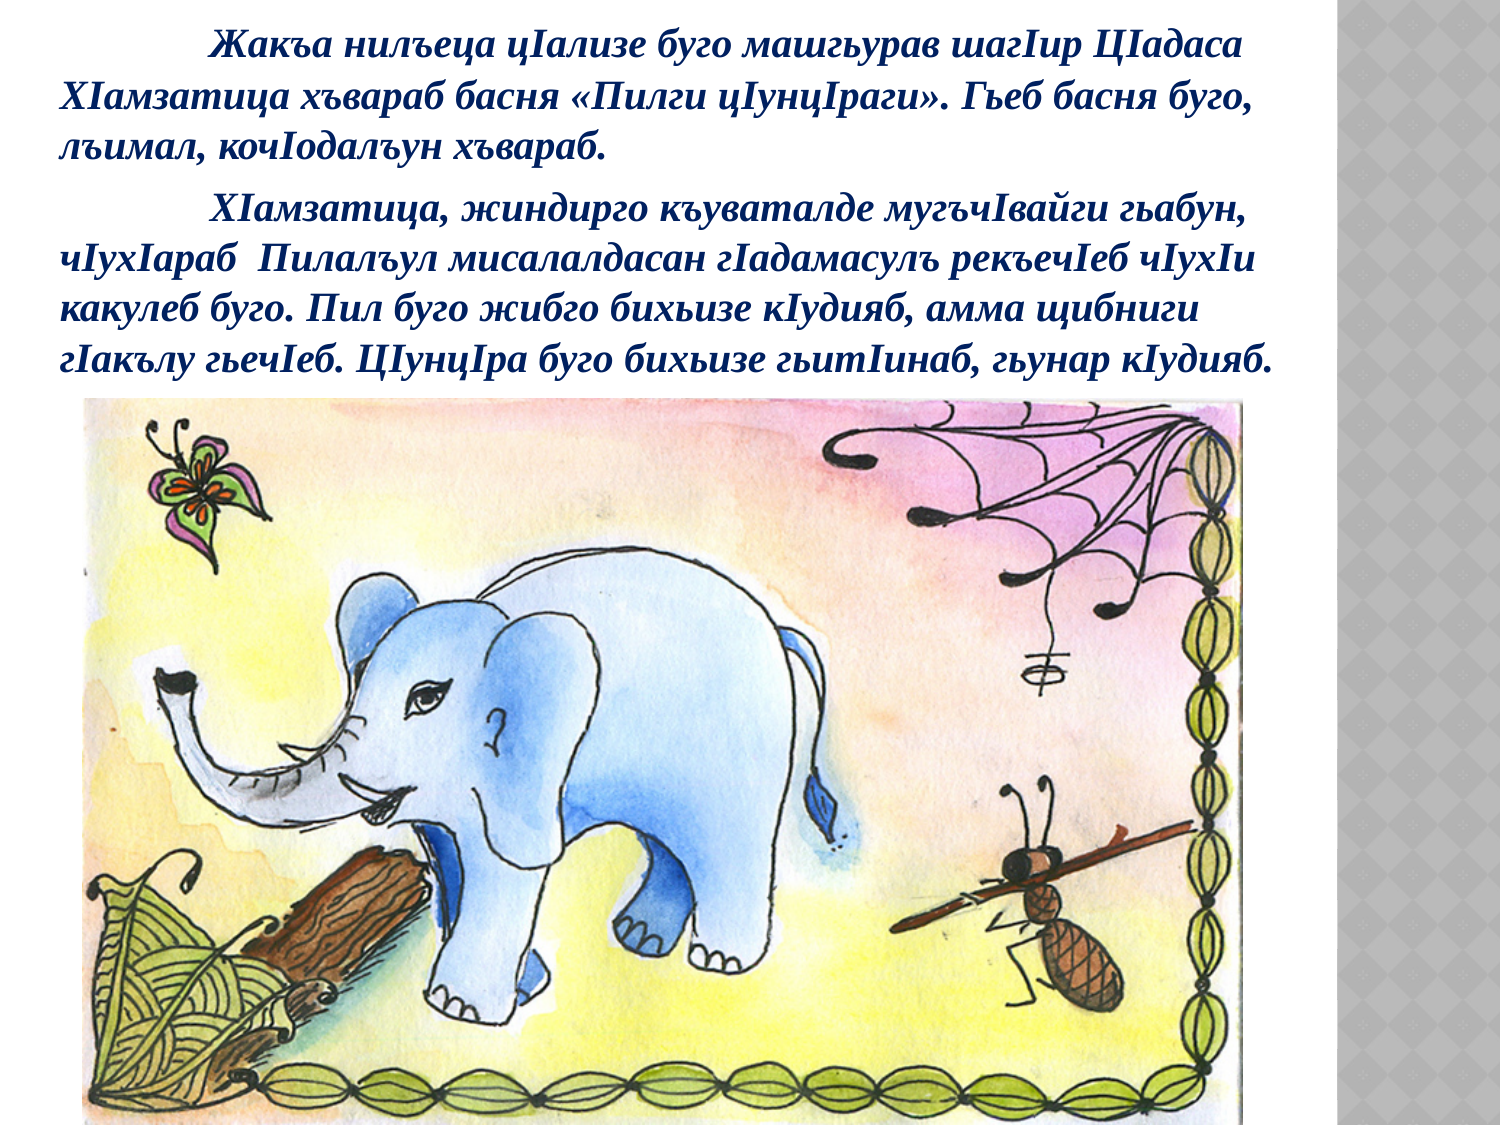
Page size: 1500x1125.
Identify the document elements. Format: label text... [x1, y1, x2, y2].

list Жакъа нилъеца цIализе буго машгьурав шагIир ЦIадаса ХIамзатица хъвараб басня «Пилги цIунцIраги». Гьеб басня буго, лъимал, кочIодалъун хъвараб. ХIамзатица, жиндирго къуваталде мугъчIвайги гьабун, чIухIараб Пилалъул мисалалдасан гIадамасулъ рекъечIеб чIухIи какулеб буго. Пил буго жибго бихьизе кIудияб, амма щибниги гIакълу гьечIеб. ЦIунцIра буго бихьизе гьитIинаб, гьунар кIудияб. [0, 0, 1350, 1125]
picture [81, 398, 1243, 1125]
